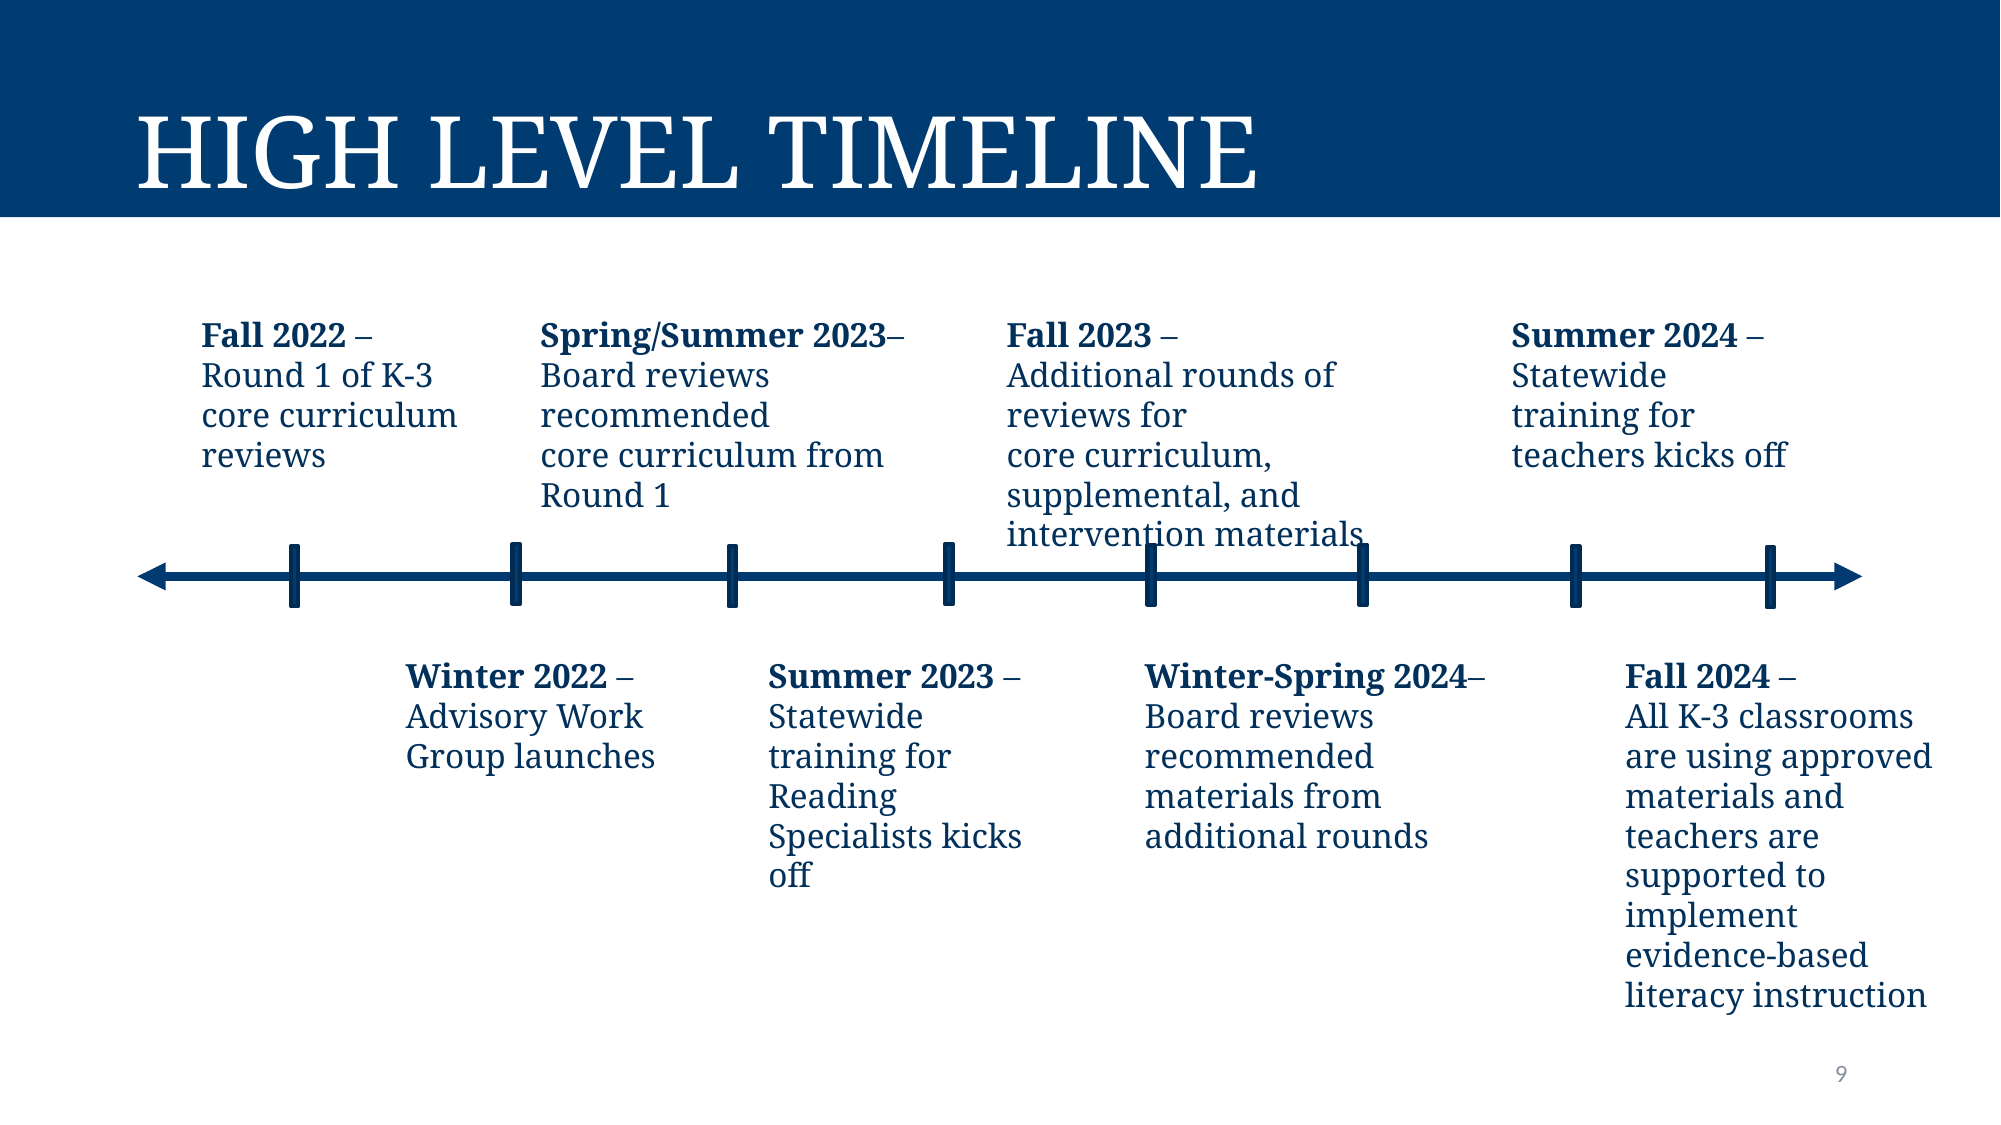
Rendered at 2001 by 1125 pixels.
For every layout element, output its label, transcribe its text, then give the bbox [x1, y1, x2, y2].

text_box Summer 2024 – Statewide training for teachers kicks off [1496, 306, 1804, 482]
text_box Winter-Spring 2024– Board reviews recommended materials from additional rounds [1129, 647, 1540, 863]
text_box [945, 544, 953, 575]
text_box [728, 588, 737, 607]
text_box Winter 2022 – Advisory Work Group launches [390, 647, 683, 783]
text_box [945, 588, 953, 605]
text_box Summer 2023 – Statewide training for Reading Specialists kicks off [753, 647, 1059, 903]
text_box [1359, 588, 1367, 605]
text_box Spring/Summer 2023– Board reviews recommended core curriculum from Round 1 [525, 306, 955, 522]
text_box [1766, 588, 1775, 608]
text_box [1766, 547, 1775, 575]
text_box [1147, 562, 1155, 575]
title High Level Timeline [0, 0, 2000, 218]
text_box [512, 588, 520, 605]
text_box [290, 588, 299, 607]
text_box Fall 2024 – All K-3 classrooms are using approved materials and teachers are supported to implement evidence-based literacy instruction [1609, 647, 1966, 1022]
text_box [290, 546, 299, 575]
slide_number 9 [1412, 1042, 1863, 1103]
text_box Fall 2023 – Additional rounds of reviews for core curriculum, supplemental, and intervention materials [991, 306, 1459, 562]
text_box [1359, 544, 1367, 575]
text_box [1572, 588, 1580, 607]
text_box [1572, 546, 1580, 575]
text_box [728, 546, 737, 575]
text_box Fall 2022 – Round 1 of K-3 core curriculum reviews [186, 306, 488, 482]
text_box [512, 544, 520, 575]
text_box [1147, 588, 1155, 605]
